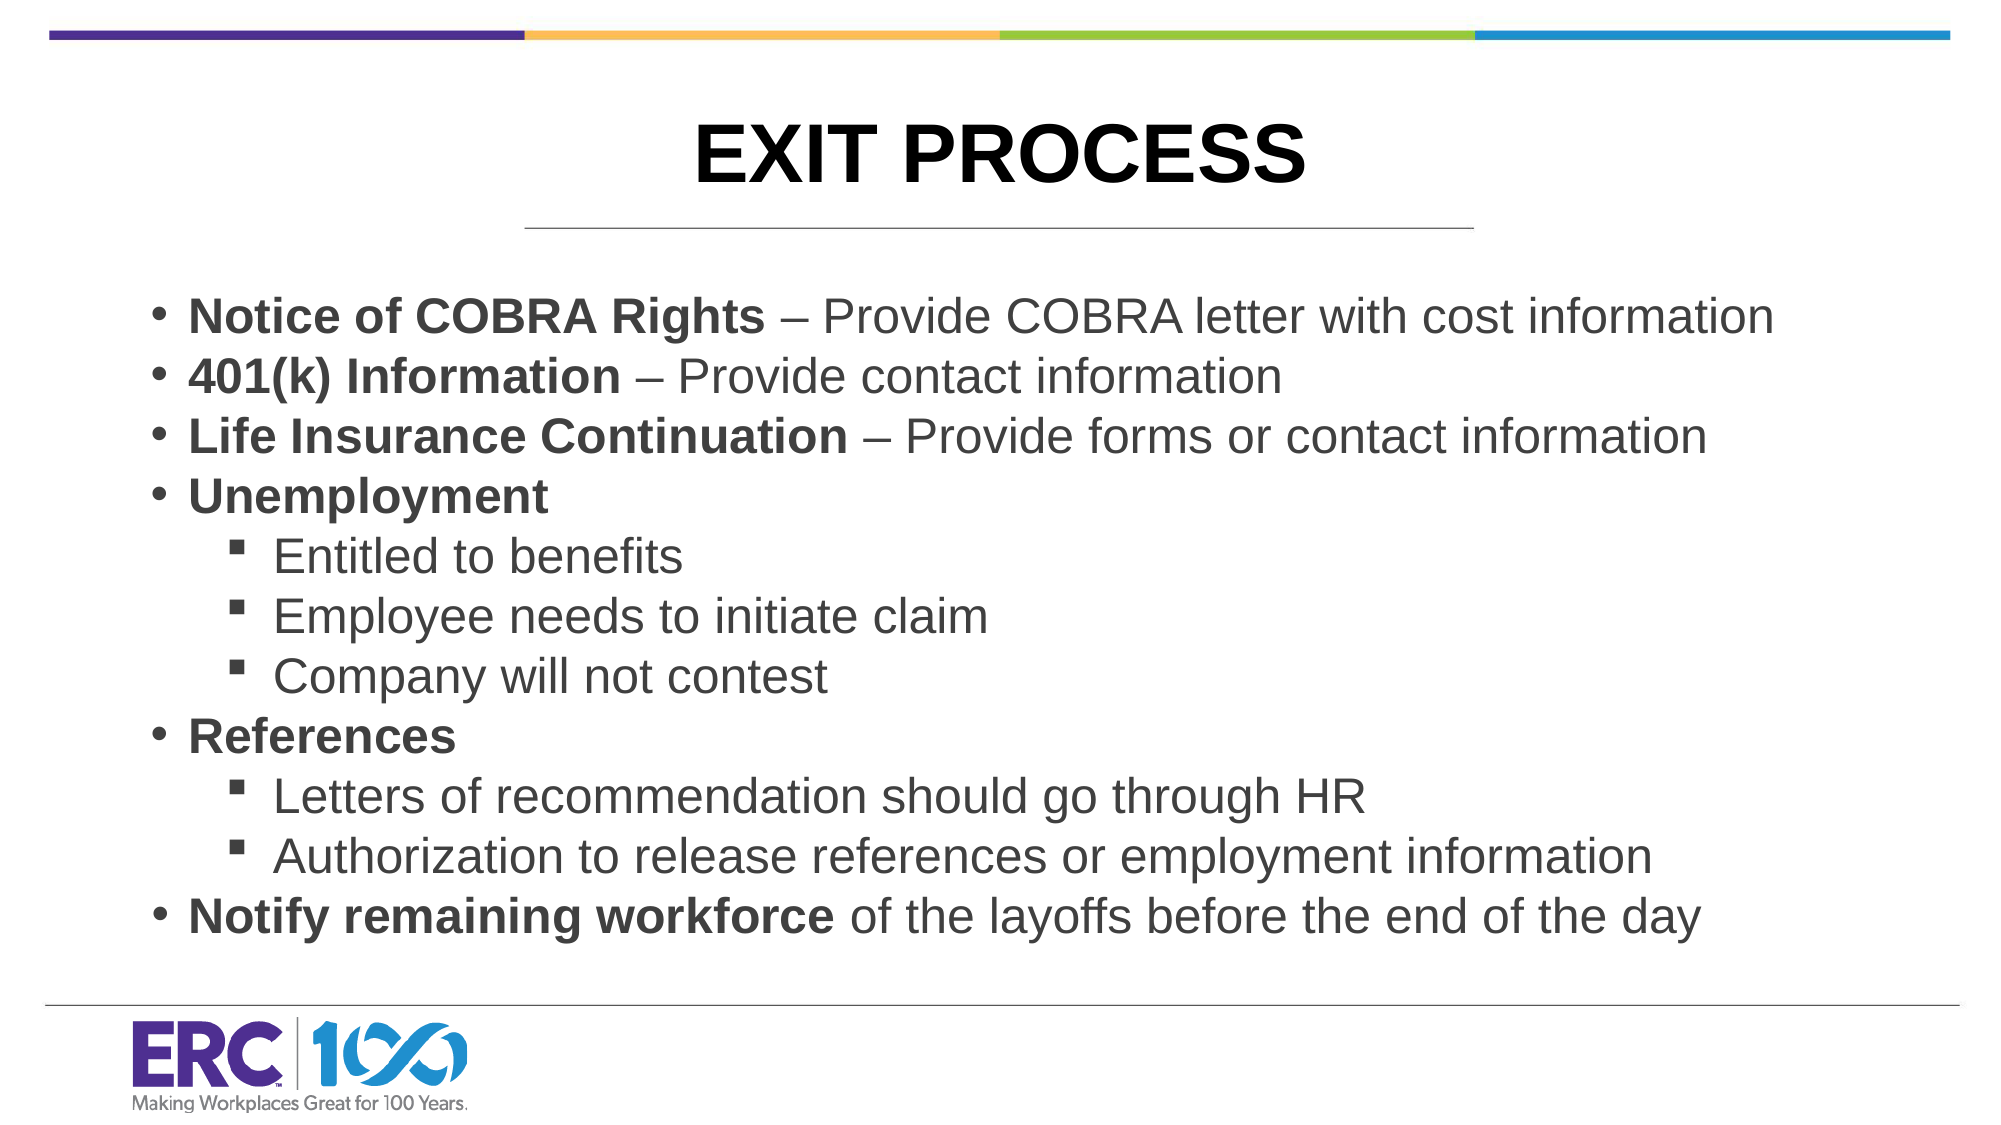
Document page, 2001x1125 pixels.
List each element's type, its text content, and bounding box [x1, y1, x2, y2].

picture [41, 199, 1967, 1009]
picture [41, 16, 1967, 96]
list Notice of COBRA Rights – Provide COBRA letter with cost information 401(k) Information – Provide contact information Life Insurance Continuation – Provide forms or contact information Unemployment Entitled to benefits Employee needs to initiate claim Company will not contest References Letters of recommendation should go through HR Authorization to release references or employment information Notify remaining workforce of the layoffs before the end of the day [150, 283, 1850, 950]
text_box EXIT PROCESS [0, 96, 2000, 199]
picture [132, 1017, 468, 1113]
